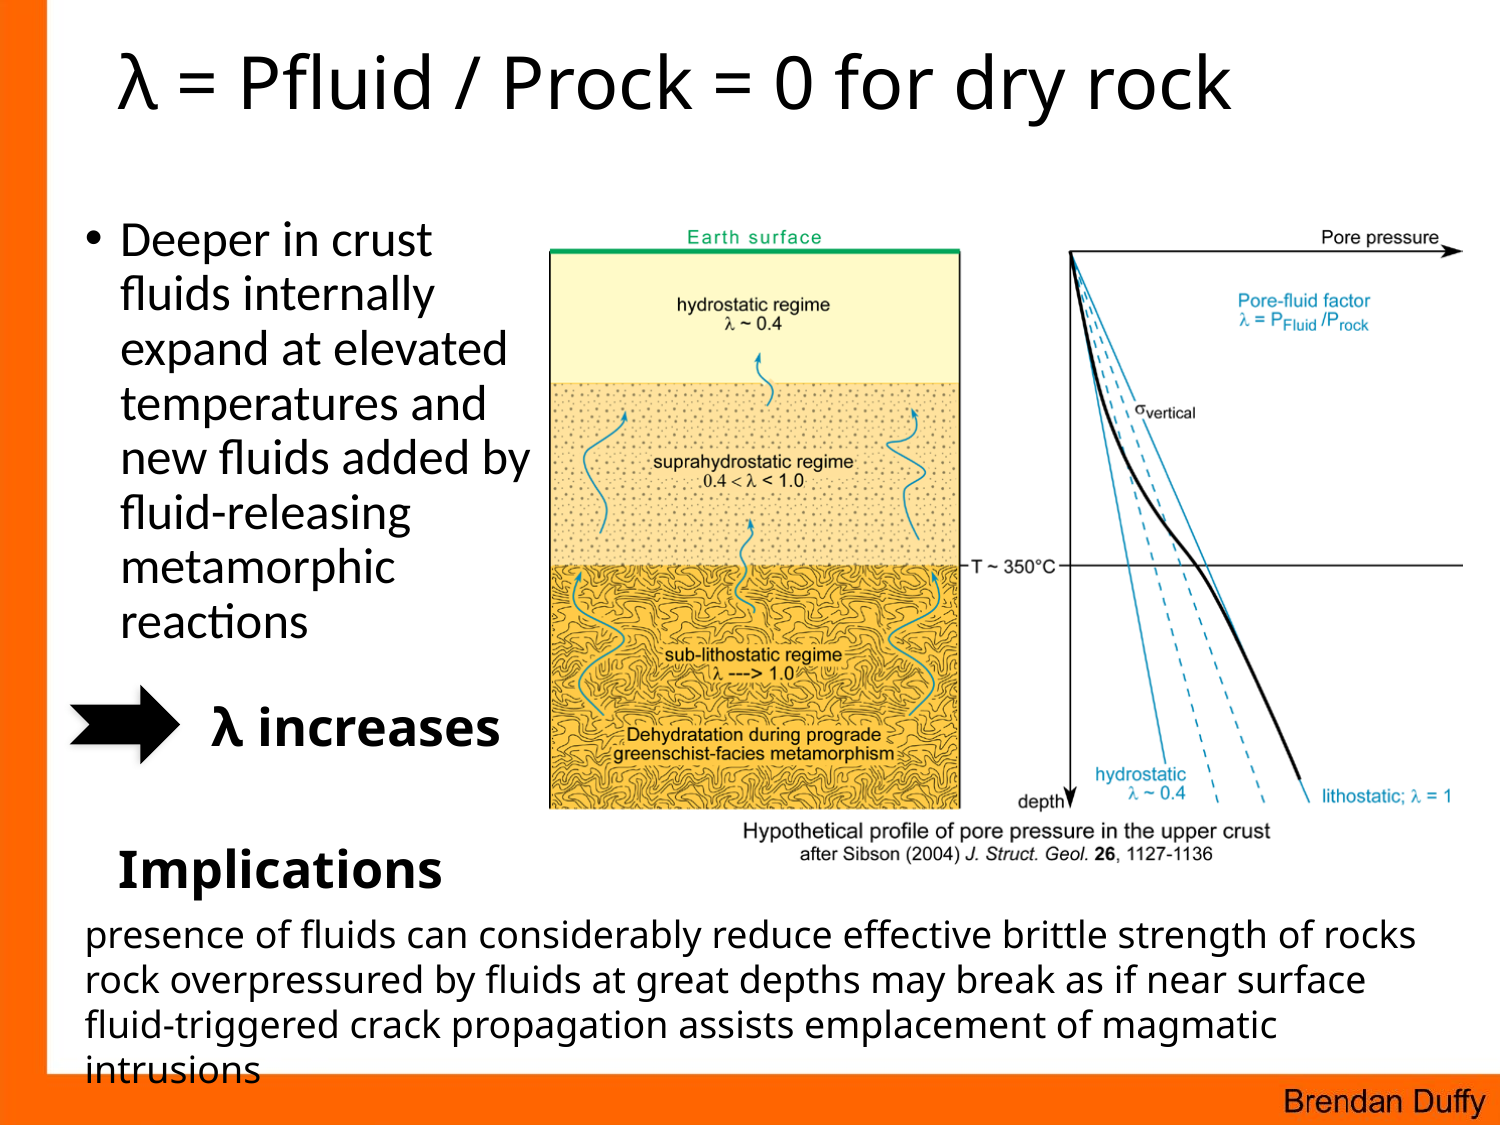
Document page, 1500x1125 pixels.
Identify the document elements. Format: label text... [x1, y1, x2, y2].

text_box [12, 62, 1475, 243]
text_box [69, 684, 181, 765]
text_box λ increases [197, 687, 517, 765]
text_box [12, 12, 1475, 62]
text_box Implications [104, 829, 459, 907]
picture [0, 0, 1500, 1125]
text_box presence of fluids can considerably reduce effective brittle strength of rocks rock overpressured by fluids at great depths may break as if near surface fluid-triggered crack propagation assists emplacement of magmatic intrusions [69, 904, 1475, 1099]
title λ = Pfluid / Prock = 0 for dry rock [103, 14, 1397, 157]
list Deeper in crust fluids internally expand at elevated temperatures and new fluids added by fluid-releasing metamorphic reactions [69, 204, 550, 666]
